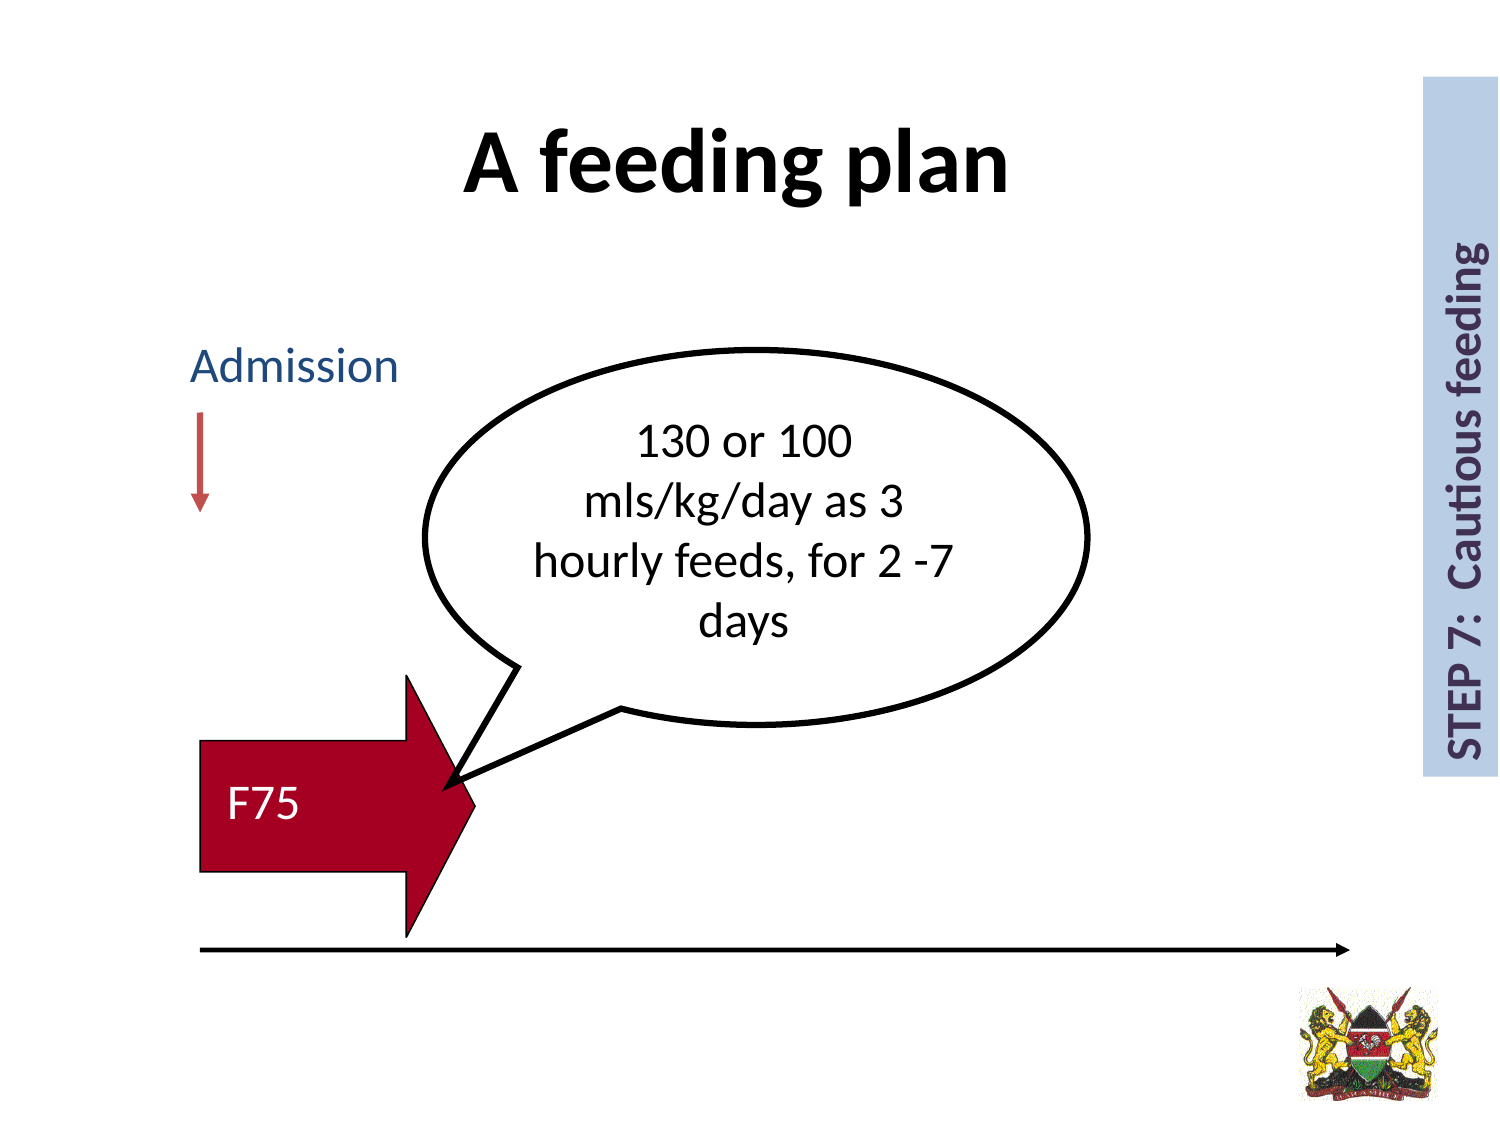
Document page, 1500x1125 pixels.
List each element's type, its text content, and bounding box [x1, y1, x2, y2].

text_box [1299, 987, 1438, 1101]
title A feeding plan [99, 62, 1375, 250]
text_box [193, 412, 207, 513]
text_box Admission [174, 324, 438, 400]
text_box 130 or 100 mls/kg/day as 3 hourly feeds, for 2 -7 days [512, 399, 975, 655]
text_box STEP 7: Cautious feeding [1423, 76, 1498, 777]
text_box F75 [212, 762, 425, 838]
text_box [200, 675, 476, 938]
text_box [199, 943, 1351, 957]
text_box [424, 349, 1088, 785]
